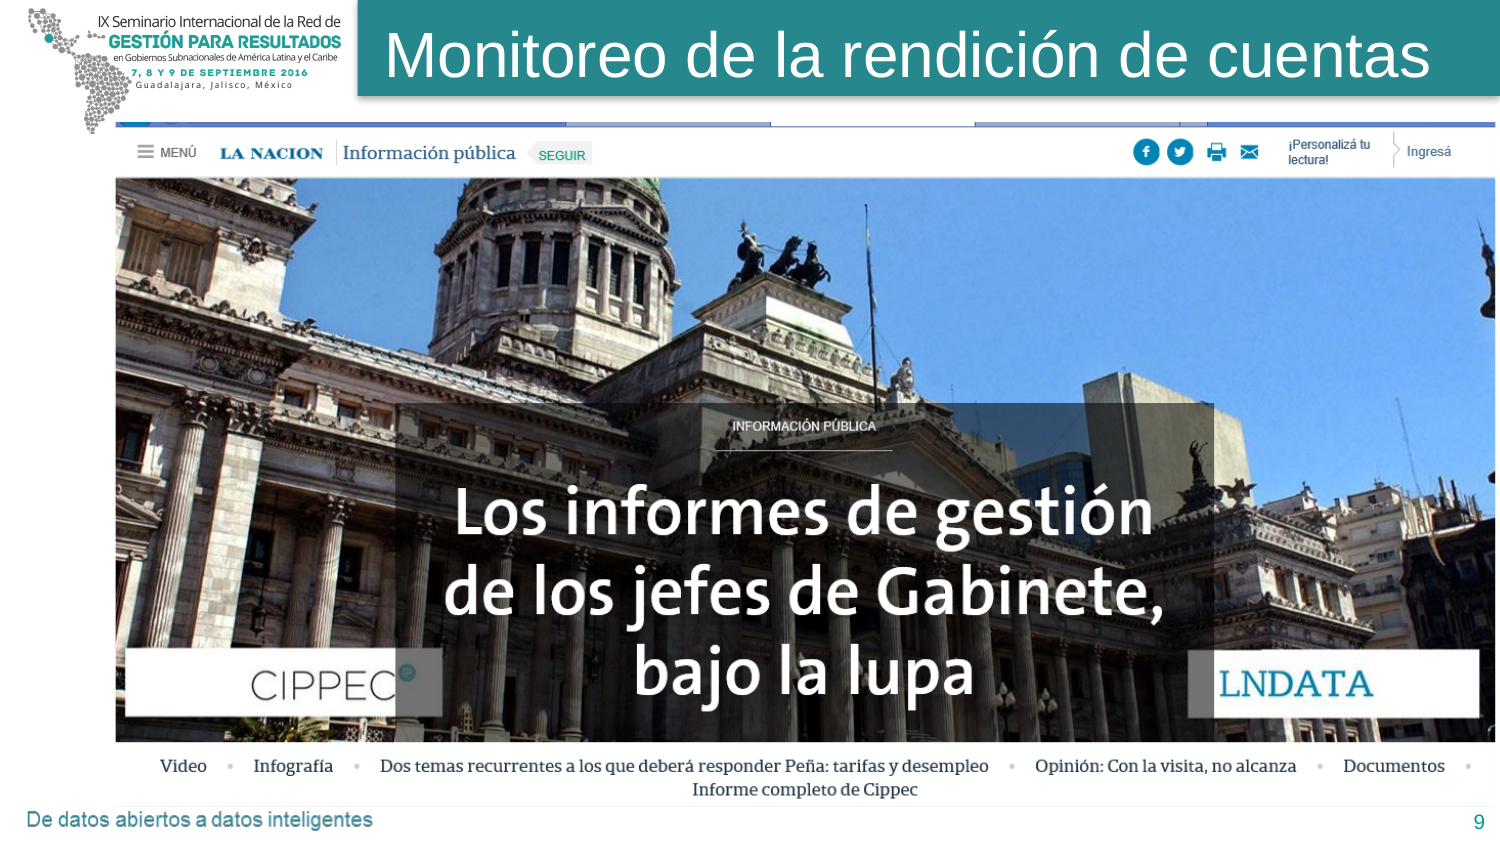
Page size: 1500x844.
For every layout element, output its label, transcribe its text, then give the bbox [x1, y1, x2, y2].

picture [10, 122, 1496, 844]
title Monitoreo de la rendición de cuentas [369, 0, 1481, 108]
slide_number 9 [1425, 798, 1500, 844]
